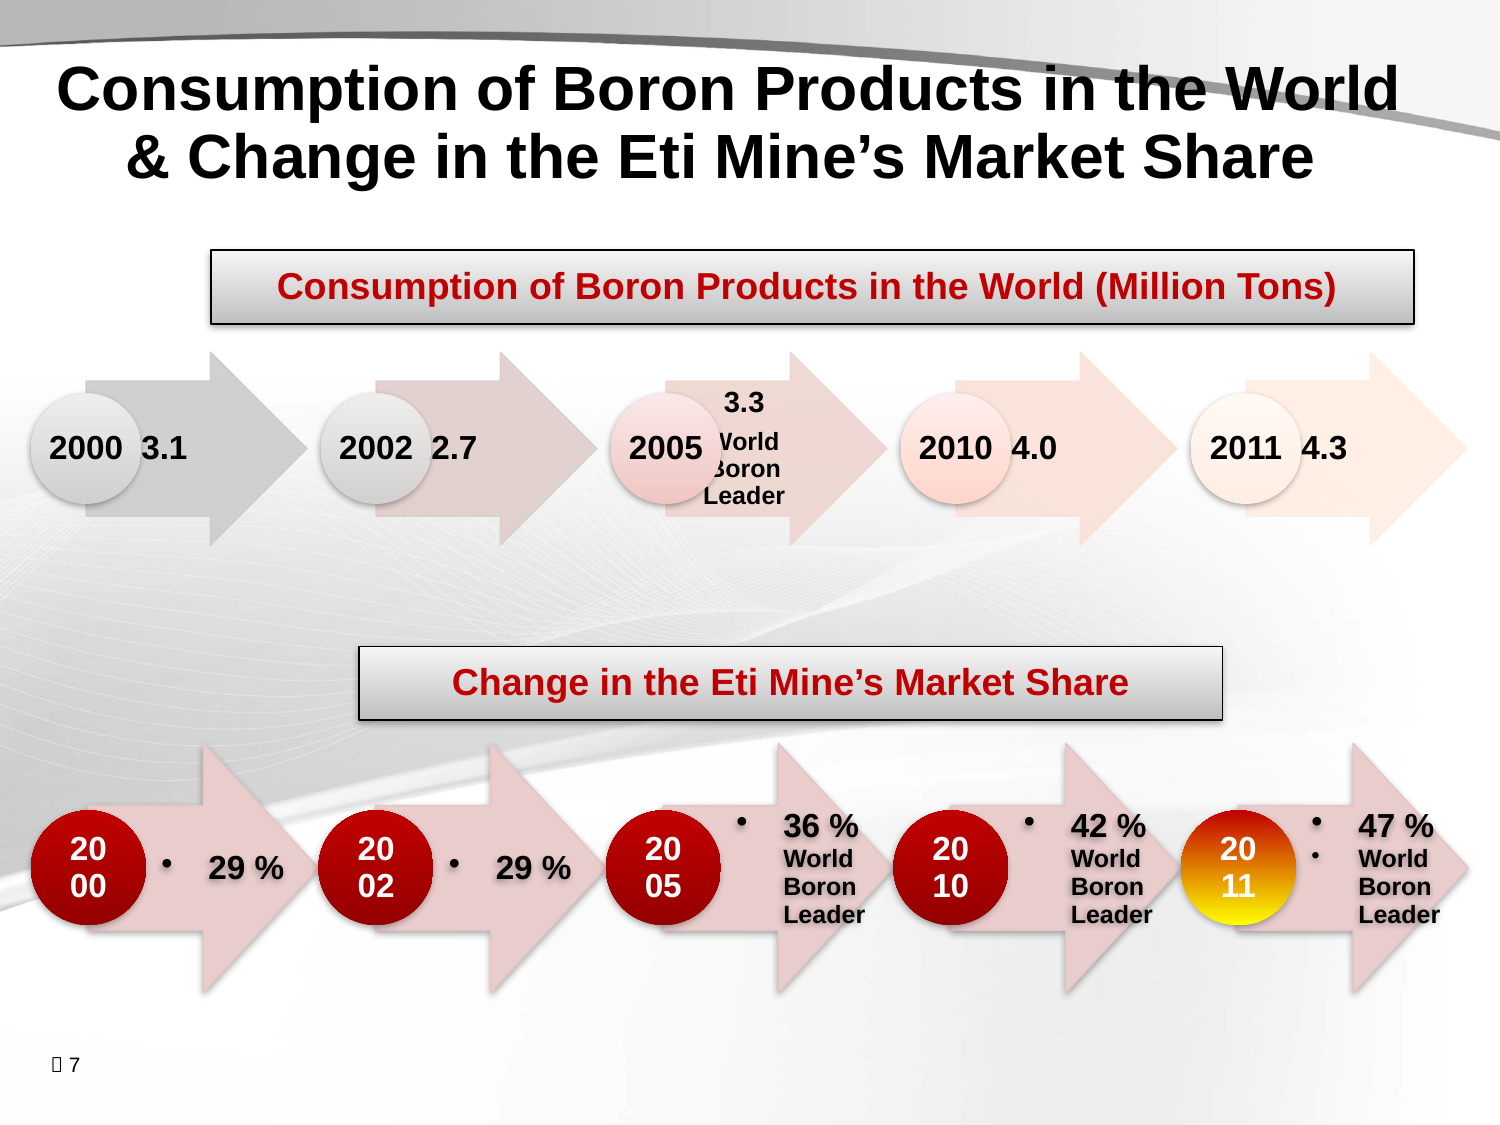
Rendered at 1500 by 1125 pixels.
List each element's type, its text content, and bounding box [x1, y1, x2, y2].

text_box Change in the Eti Mine’s Market Share [358, 646, 1223, 688]
text_box Consumption of Boron Products in the World (Million Tons) [210, 249, 1415, 293]
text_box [29, 295, 1468, 603]
picture [0, 0, 1500, 1125]
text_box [30, 689, 1469, 1047]
title Consumption of Boron Products in the World & Change in the Eti Mine’s Market Share [30, 48, 1429, 212]
